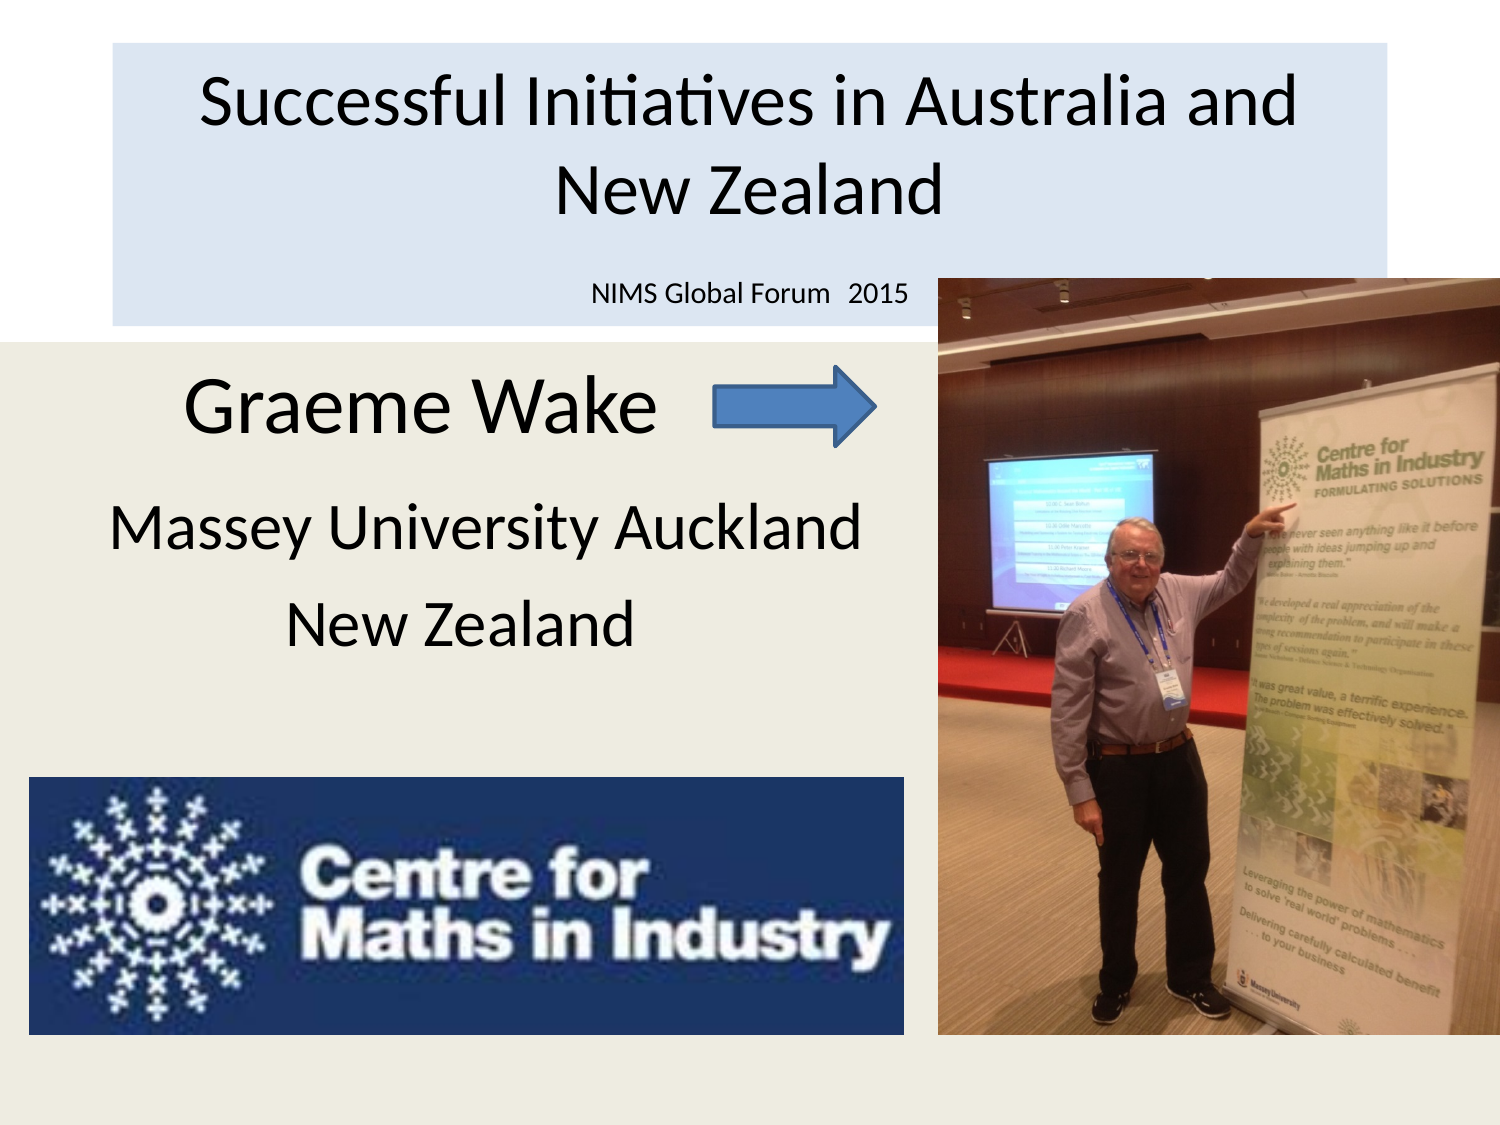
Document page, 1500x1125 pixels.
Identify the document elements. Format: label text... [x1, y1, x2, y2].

picture [938, 278, 1500, 1036]
picture [29, 777, 904, 1036]
subtitle Graeme Wake Massey University Auckland New Zealand [0, 342, 1500, 1125]
title Successful Initiatives in Australia and New Zealand NIMS Global Forum 2015 [112, 42, 1388, 327]
text_box [712, 364, 878, 449]
